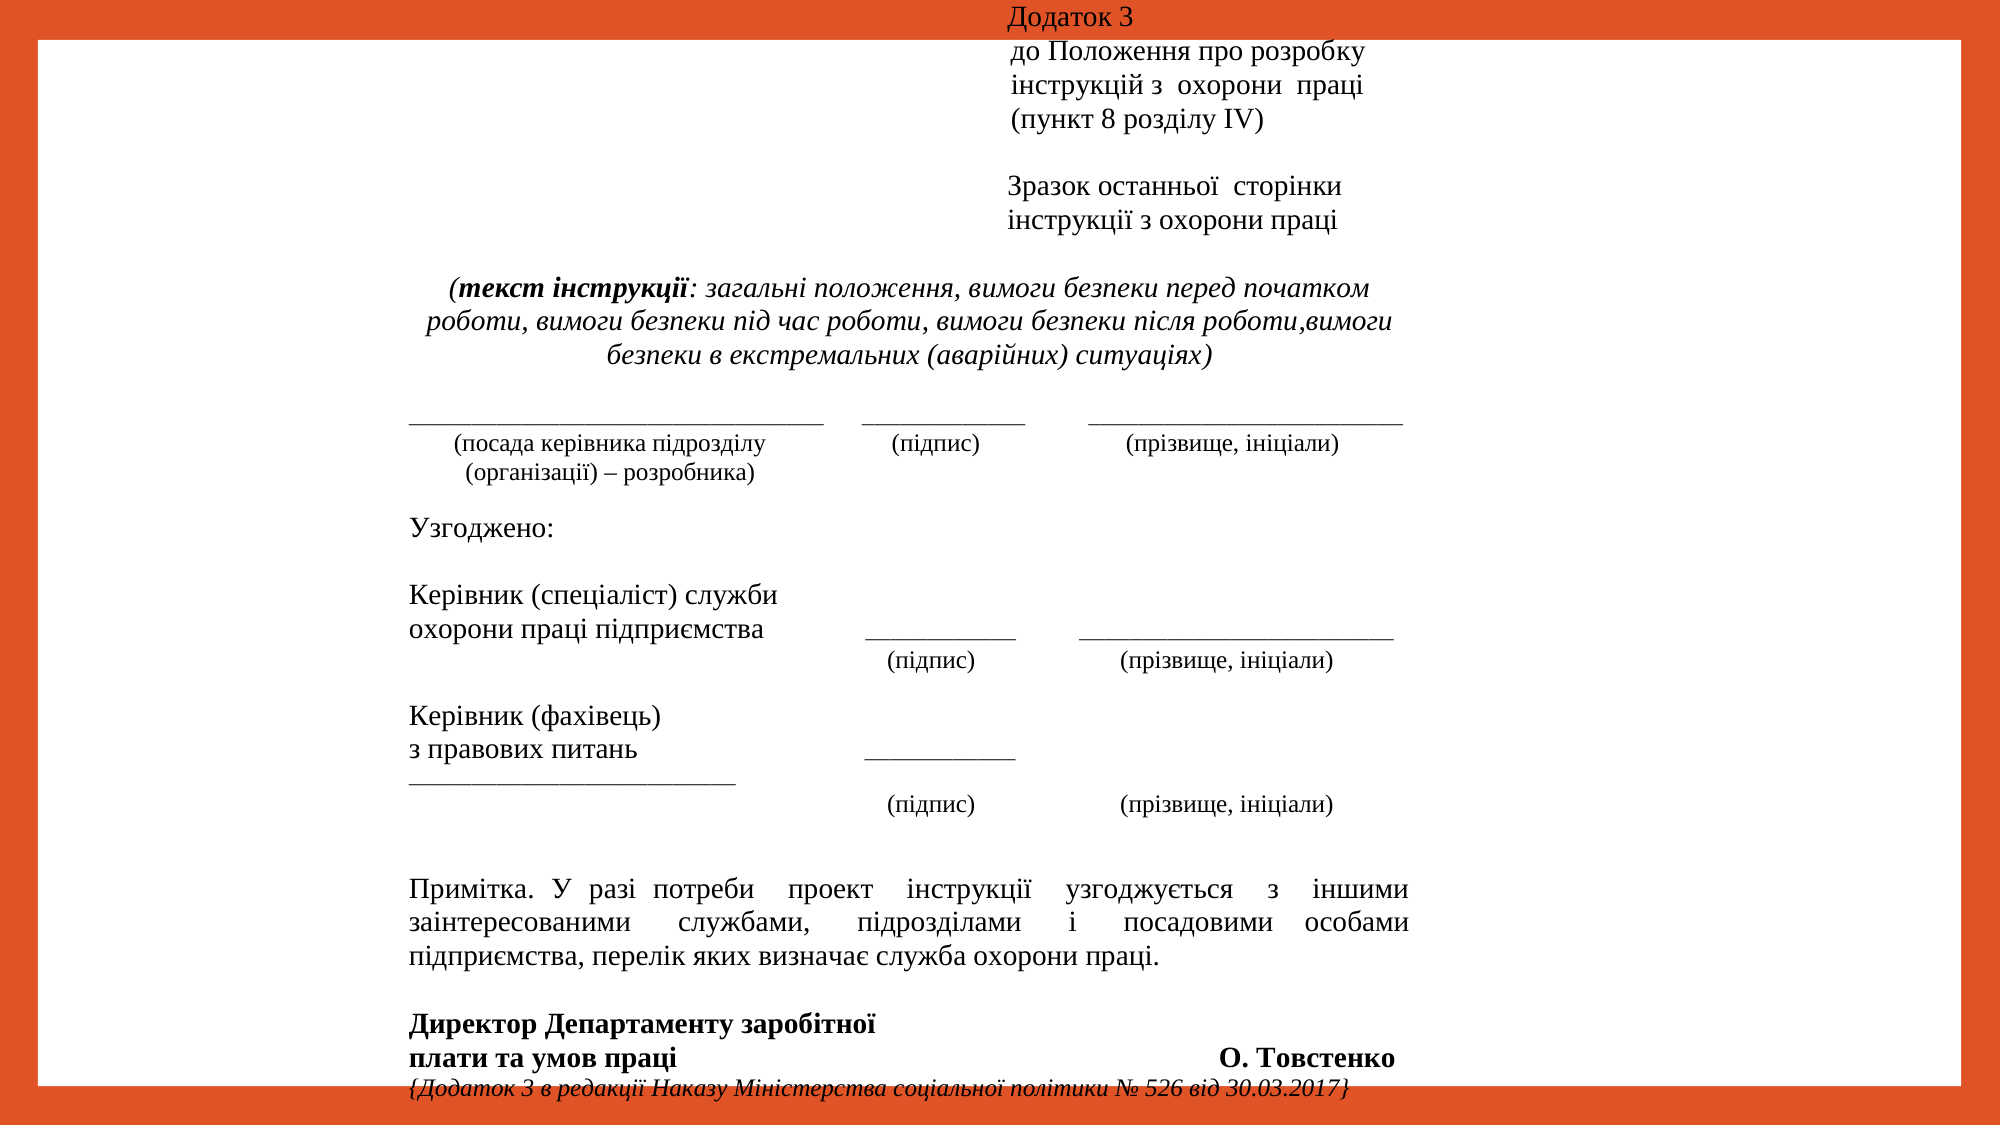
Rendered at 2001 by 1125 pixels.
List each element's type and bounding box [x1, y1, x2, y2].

text_box [408, 0, 1413, 1105]
